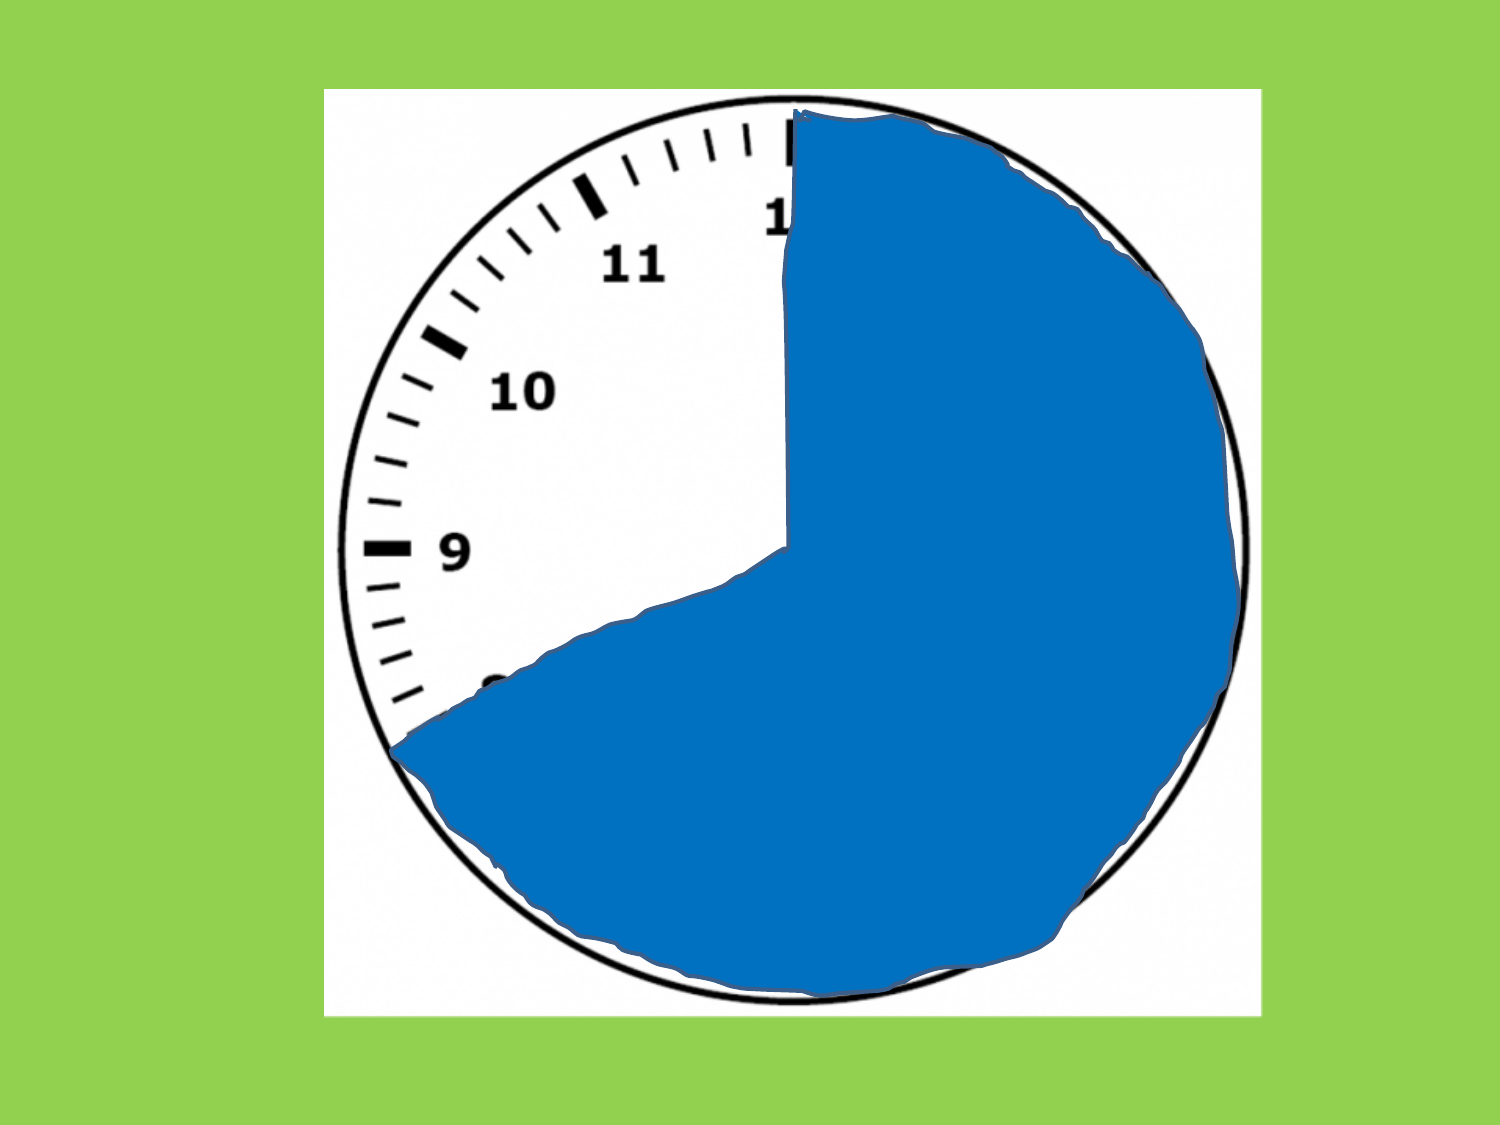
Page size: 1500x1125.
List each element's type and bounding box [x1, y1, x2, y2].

picture [324, 89, 1263, 1019]
